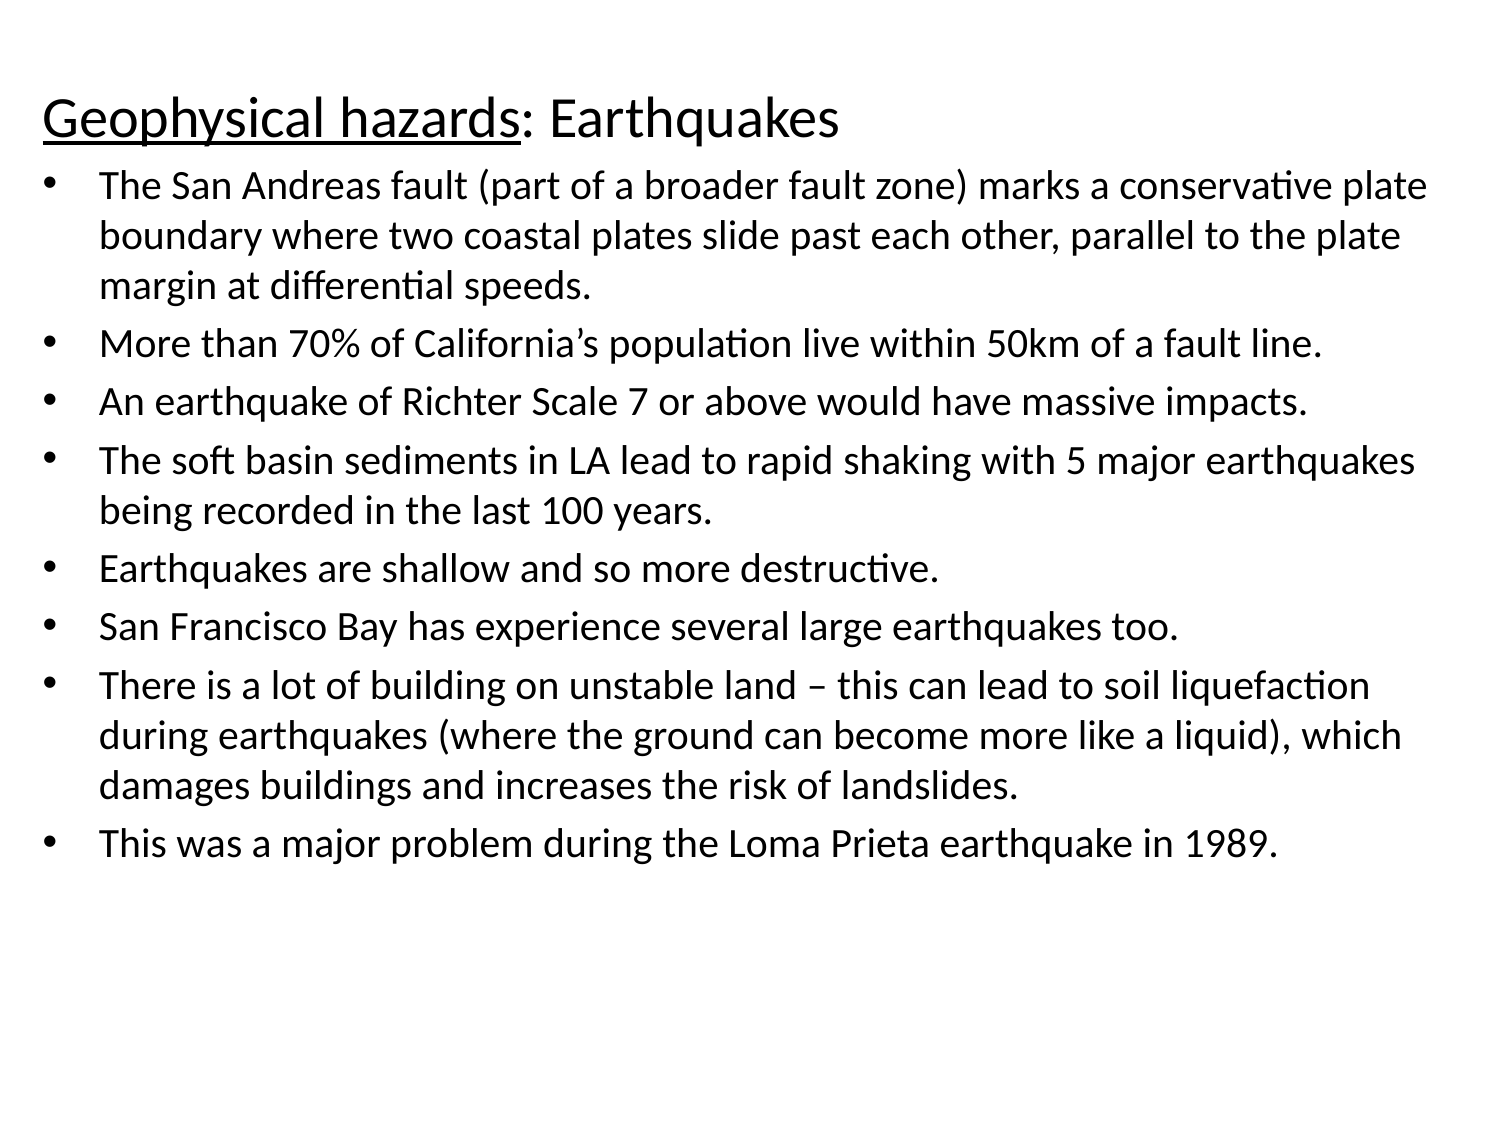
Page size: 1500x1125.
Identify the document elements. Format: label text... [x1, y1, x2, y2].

list Geophysical hazards: Earthquakes The San Andreas fault (part of a broader fault zone) marks a conservative plate boundary where two coastal plates slide past each other, parallel to the plate margin at differential speeds. More than 70% of California’s population live within 50km of a fault line. An earthquake of Richter Scale 7 or above would have massive impacts. The soft basin sediments in LA lead to rapid shaking with 5 major earthquakes being recorded in the last 100 years. Earthquakes are shallow and so more destructive. San Francisco Bay has experience several large earthquakes too. There is a lot of building on unstable land – this can lead to soil liquefaction during earthquakes (where the ground can become more like a liquid), which damages buildings and increases the risk of landslides. This was a major problem during the Loma Prieta earthquake in 1989. [27, 71, 1463, 1092]
